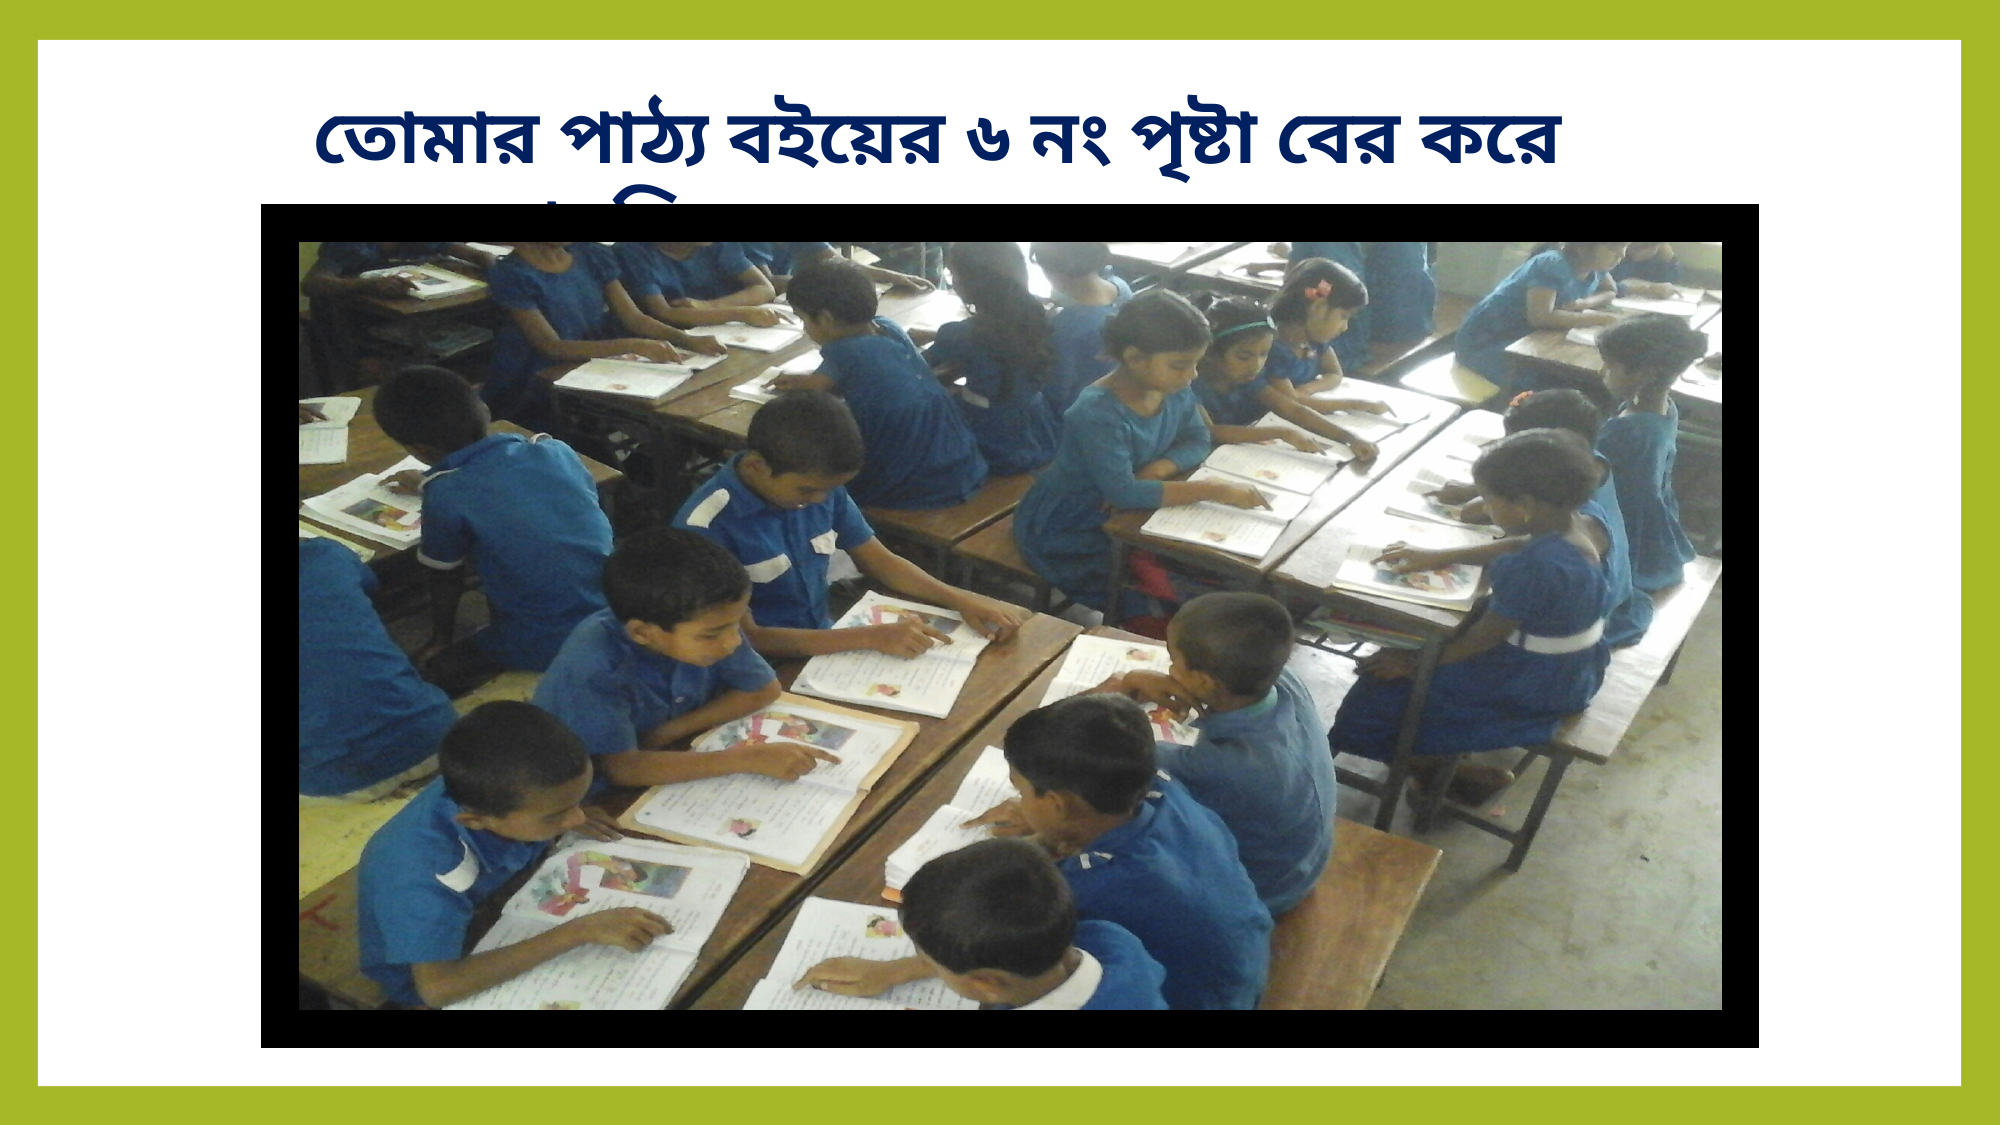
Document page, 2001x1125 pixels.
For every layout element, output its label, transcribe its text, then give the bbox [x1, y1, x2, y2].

text_box তোমার পাঠ্য বইয়ের ৬ নং পৃষ্টা বের করে দলে আবৃত্তি কর [298, 81, 1702, 204]
picture [298, 241, 1723, 1011]
